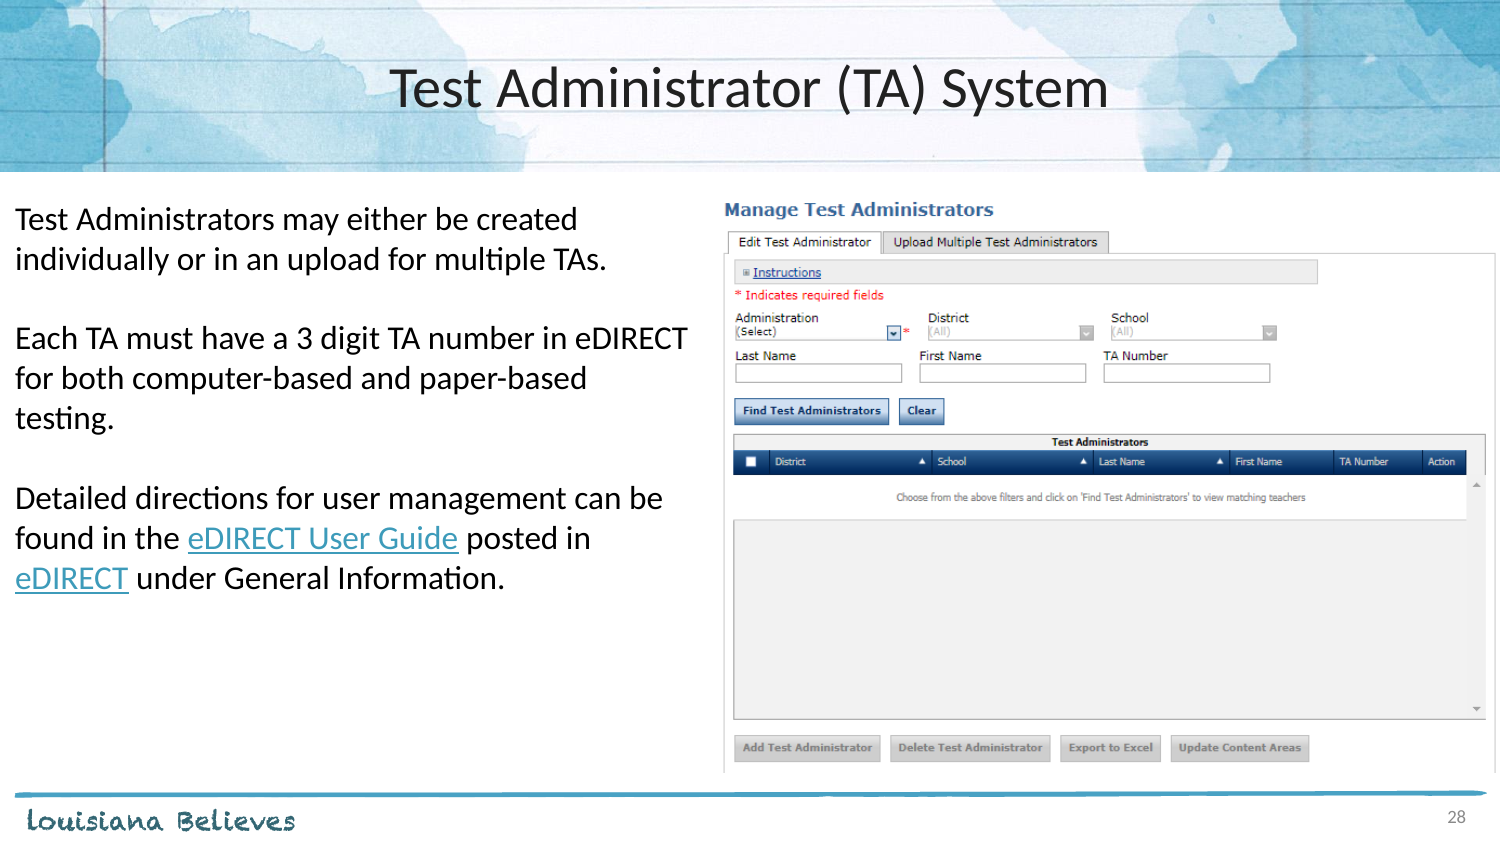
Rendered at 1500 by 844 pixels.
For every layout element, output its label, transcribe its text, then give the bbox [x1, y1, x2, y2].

text_box Test Administrator (TA) System [37, 41, 1463, 116]
picture [716, 189, 1500, 773]
text_box Test Administrators may either be created individually or in an upload for multiple TAs. Each TA must have a 3 digit TA number in eDIRECT for both computer-based and paper-based testing. Detailed directions for user management can be found in the eDIRECT User Guide posted in eDIRECT under General Information. [0, 189, 711, 844]
picture [0, 0, 1500, 172]
picture [711, 786, 1500, 844]
